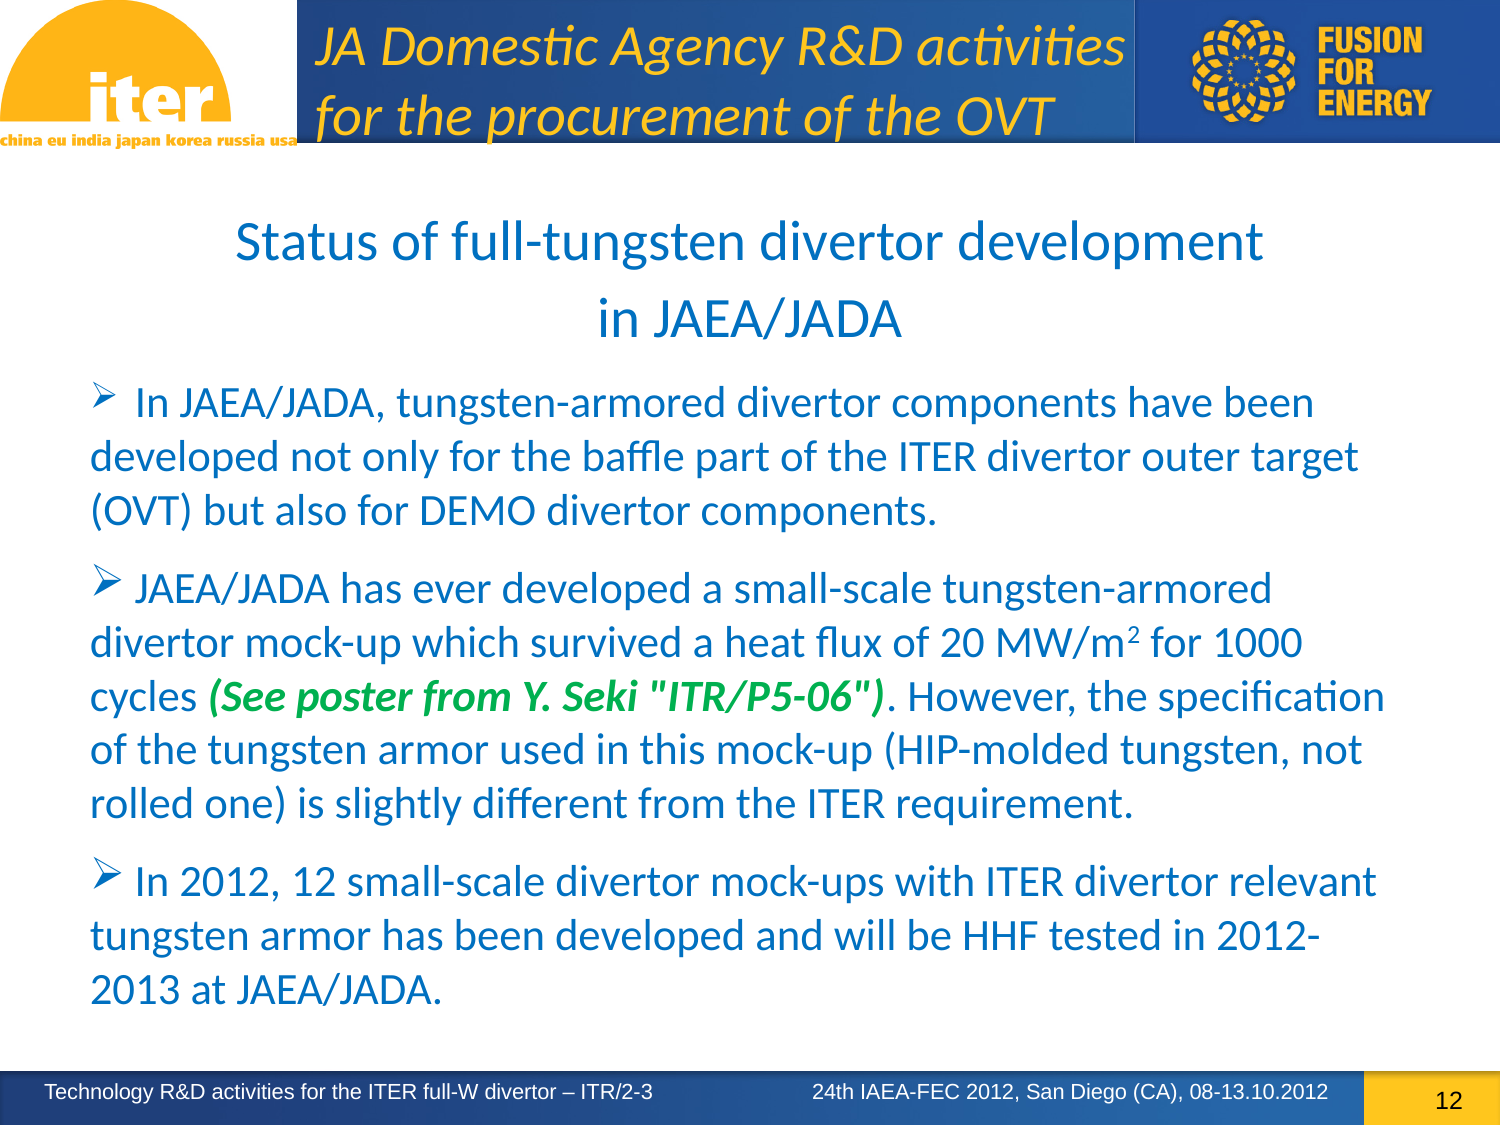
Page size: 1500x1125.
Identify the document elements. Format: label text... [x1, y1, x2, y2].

text_box JA Domestic Agency R&D activities for the procurement of the OVT [301, 0, 1170, 138]
picture [0, 0, 1500, 1125]
text_box 12 [1364, 1069, 1478, 1125]
text_box Technology R&D activities for the ITER full-W divertor – ITR/2-3 24th IAEA-FEC 2012, San Diego (CA), 08-13.10.2012 [29, 1070, 1353, 1125]
text_box Status of full-tungsten divertor development in JAEA/JADA In JAEA/JADA, tungsten-armored divertor components have been developed not only for the baffle part of the ITER divertor outer target (OVT) but also for DEMO divertor components. JAEA/JADA has ever developed a small-scale tungsten-armored divertor mock-up which survived a heat flux of 20 MW/m2 for 1000 cycles (See poster from Y. Seki "ITR/P5-06"). However, the specification of the tungsten armor used in this mock-up (HIP-molded tungsten, not rolled one) is slightly different from the ITER requirement. In 2012, 12 small-scale divertor mock-ups with ITER divertor relevant tungsten armor has been developed and will be HHF tested in 2012-2013 at JAEA/JADA. [74, 196, 1425, 1035]
